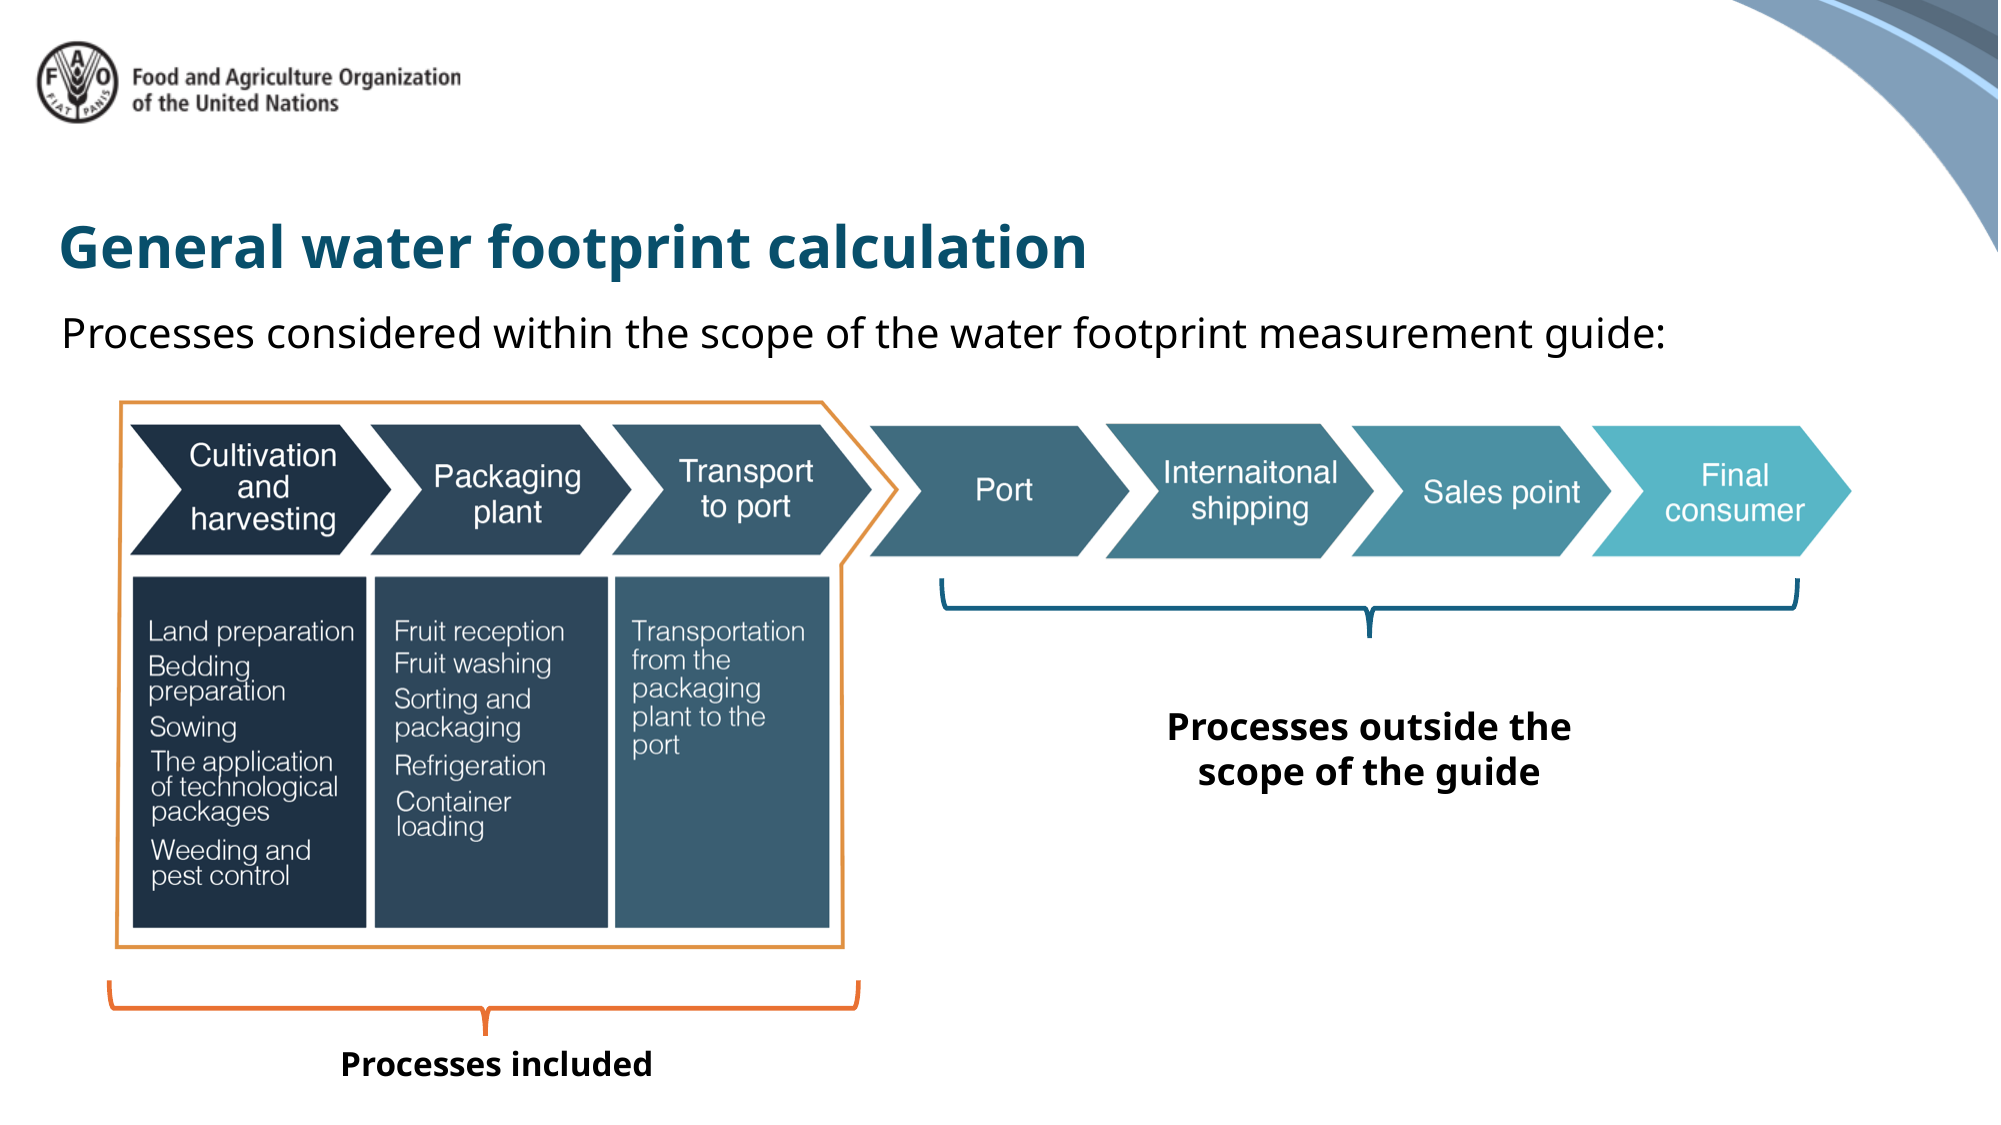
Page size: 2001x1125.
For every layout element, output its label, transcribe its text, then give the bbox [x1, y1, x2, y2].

text_box General water footprint calculation [58, 210, 1857, 281]
picture [0, 2, 496, 139]
text_box [108, 980, 860, 1036]
title Processes considered within the scope of the water footprint measurement guide: [46, 303, 1954, 368]
picture [108, 393, 1860, 961]
text_box Processes included [291, 1035, 703, 1091]
picture [1724, 0, 1999, 271]
